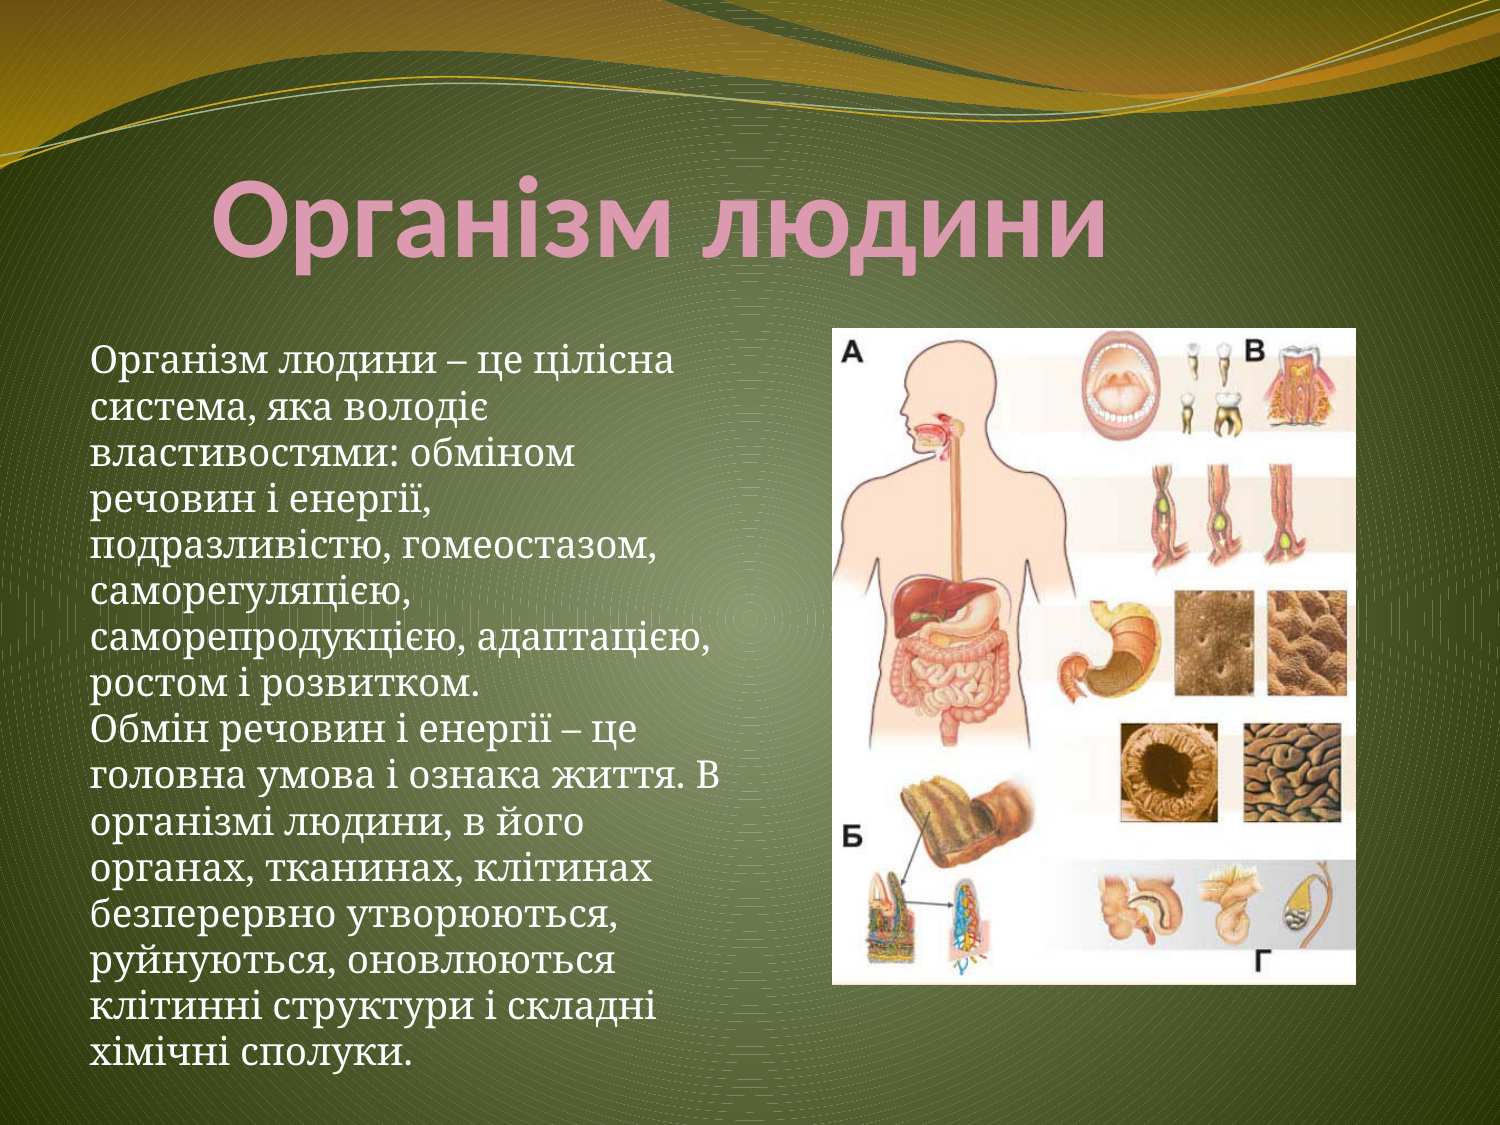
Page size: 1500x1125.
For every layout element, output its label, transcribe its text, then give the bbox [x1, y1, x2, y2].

list Організм людини – це цілісна система, яка володіє властивостями: обміном речовин і енергії, подразливістю, гомеостазом, саморегуляцією, саморепродукцією, адаптацією, ростом і розвитком. Обмін речовин і енергії – це головна умова і ознака життя. В організмі людини, в його органах, тканинах, клітинах безперервно утворюються, руйнуються, оновлюються клітинні структури і складні хімічні сполуки. [82, 328, 739, 1090]
title Організм людини [210, 35, 1313, 282]
picture [831, 327, 1356, 985]
